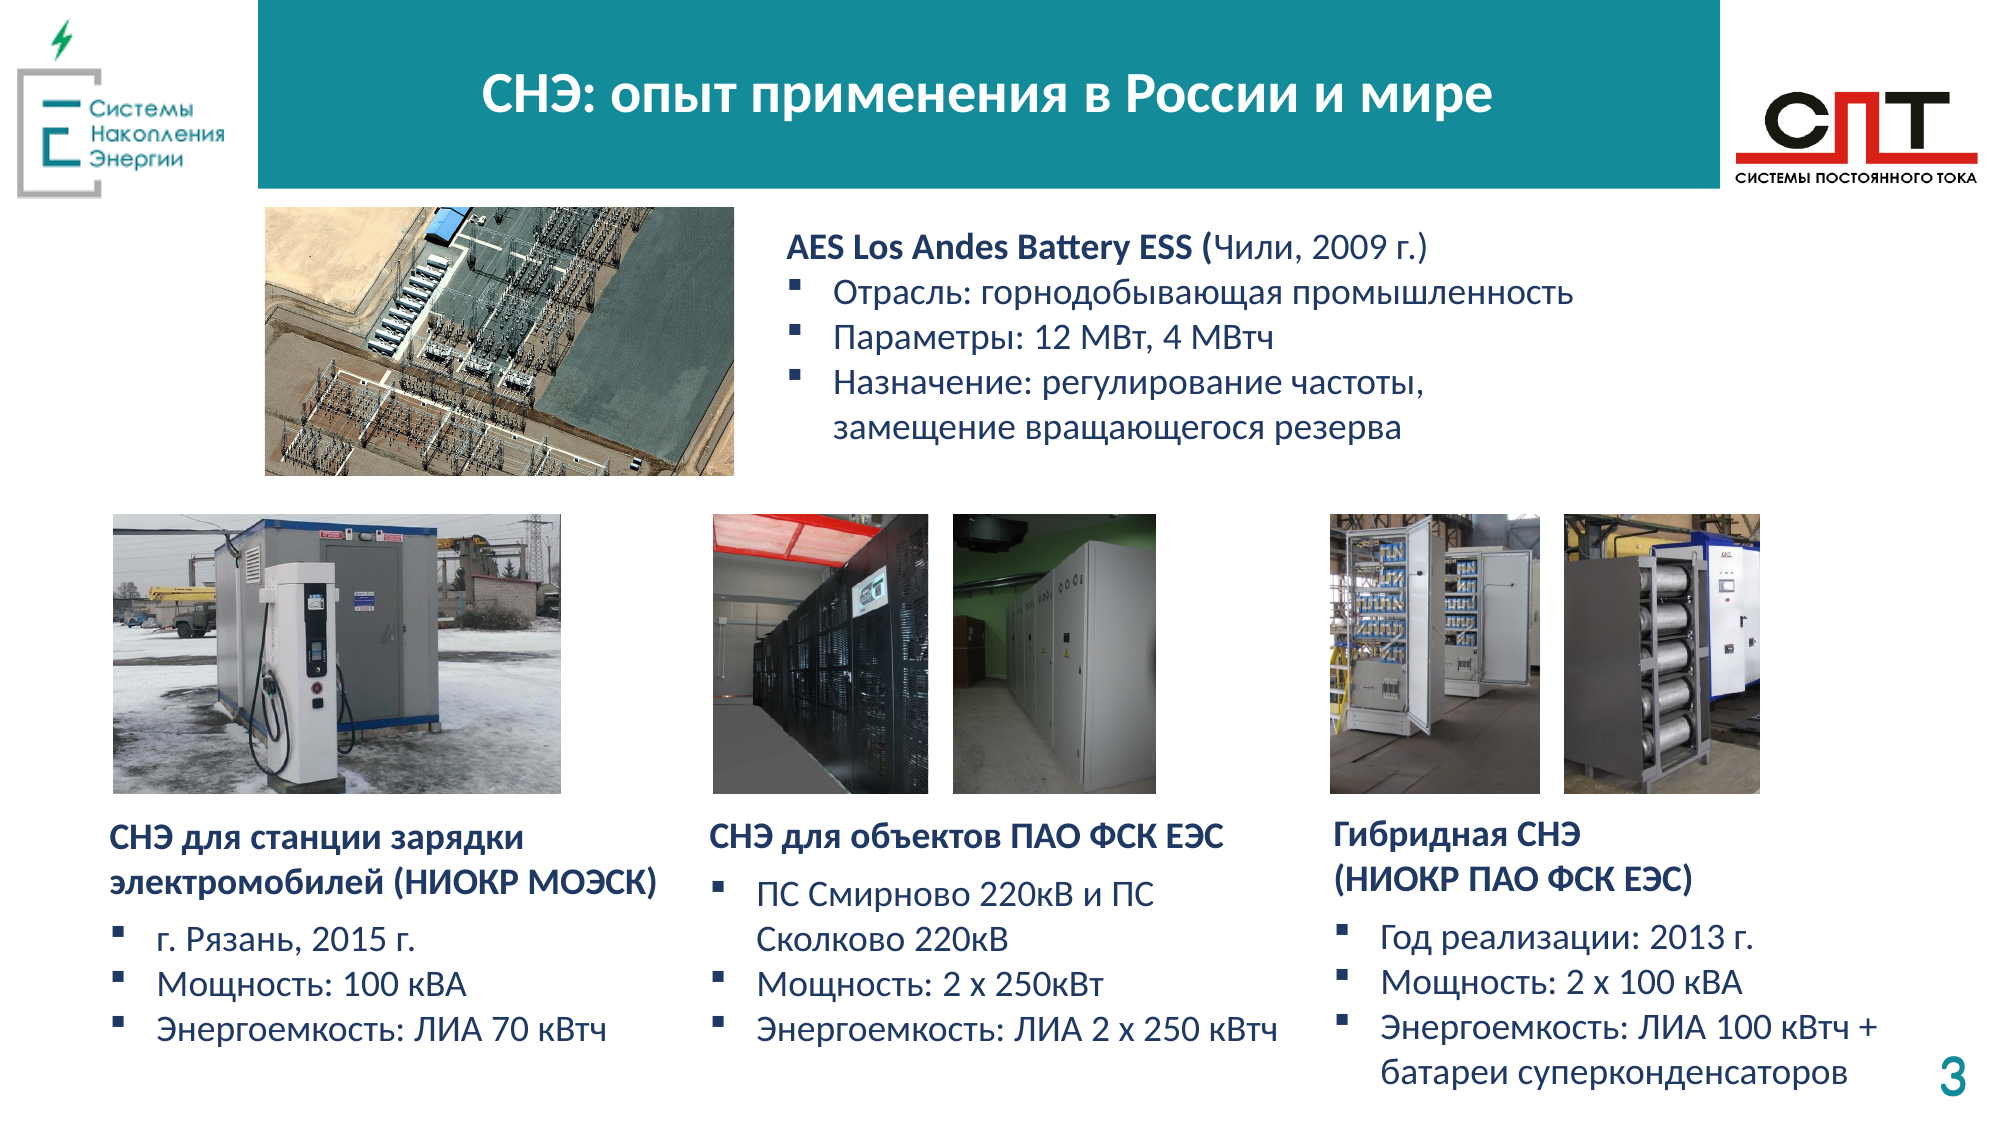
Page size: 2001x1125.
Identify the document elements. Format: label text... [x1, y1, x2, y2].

picture [953, 514, 1156, 794]
text_box СНЭ для объектов ПАО ФСК ЕЭС ПС Смирново 220кВ и ПС Сколково 220кВ Мощность: 2 х 250кВт Энергоемкость: ЛИА 2 х 250 кВтч [694, 804, 1313, 1057]
text_box СНЭ для станции зарядки электромобилей (НИОКР МОЭСК) г. Рязань, 2015 г. Мощность: 100 кВА Энергоемкость: ЛИА 70 кВтч [94, 804, 689, 1092]
picture [264, 207, 735, 476]
picture [1330, 514, 1540, 794]
picture [17, 17, 224, 199]
text_box AES Los Andes Battery ESS (Чили, 2009 г.) Отрасль: горнодобывающая промышленность Параметры: 12 МВт, 4 МВтч Назначение: регулирование частоты, замещение вращающегося резерва [771, 214, 1627, 455]
text_box СНЭ: опыт применения в России и мире [253, 46, 1723, 132]
picture [1564, 514, 1760, 794]
text_box 3 [1905, 1041, 1984, 1102]
picture [113, 514, 561, 794]
picture [712, 514, 929, 794]
text_box Гибридная СНЭ (НИОКР ПАО ФСК ЕЭС) Год реализации: 2013 г. Мощность: 2 х 100 кВА Энергоемкость: ЛИА 100 кВтч + батареи суперконденсаторов [1318, 802, 1905, 1125]
text_box [1720, 79, 1994, 192]
